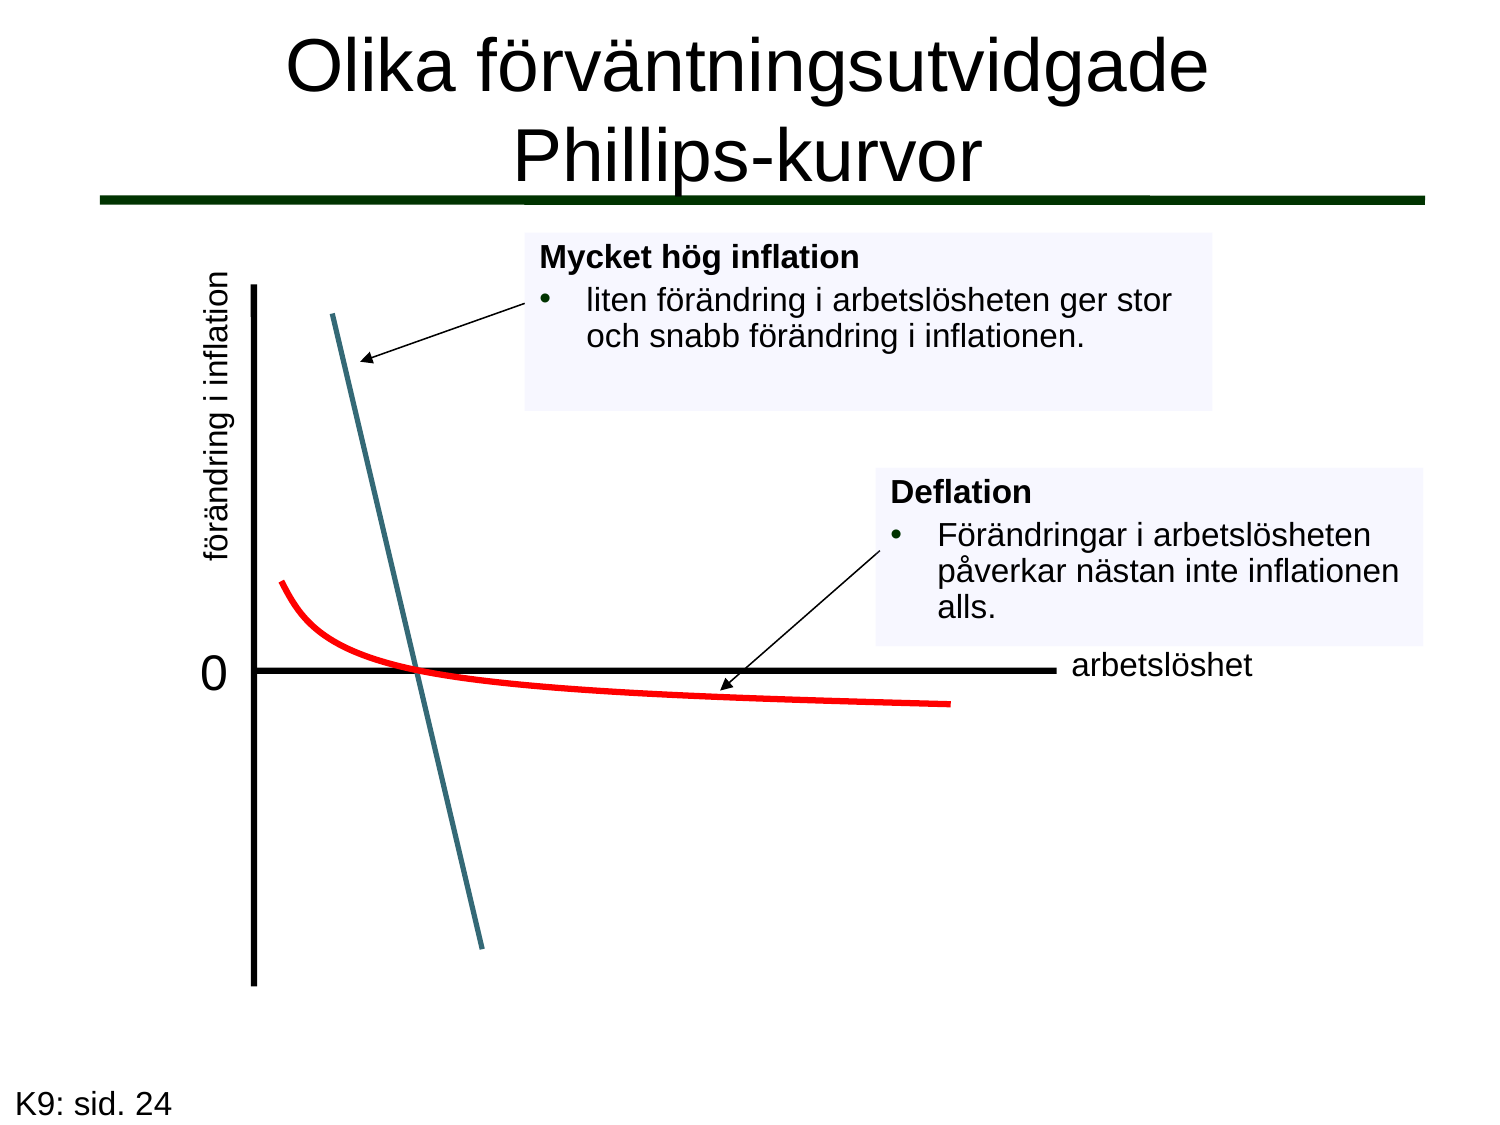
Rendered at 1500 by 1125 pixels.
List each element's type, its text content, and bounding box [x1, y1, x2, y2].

text_box arbetslöshet [1056, 647, 1318, 691]
slide_number K9: sid. 24 [0, 1074, 312, 1125]
text_box 0 [186, 633, 244, 708]
text_box Olika förväntningsutvidgade Phillips-kurvor [227, 12, 1269, 200]
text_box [359, 232, 1213, 412]
text_box förändring i inflation [186, 243, 242, 577]
text_box [281, 581, 951, 705]
text_box Deflation Förändringar i arbetslösheten påverkar nästan inte inflationen alls. [875, 467, 1424, 647]
